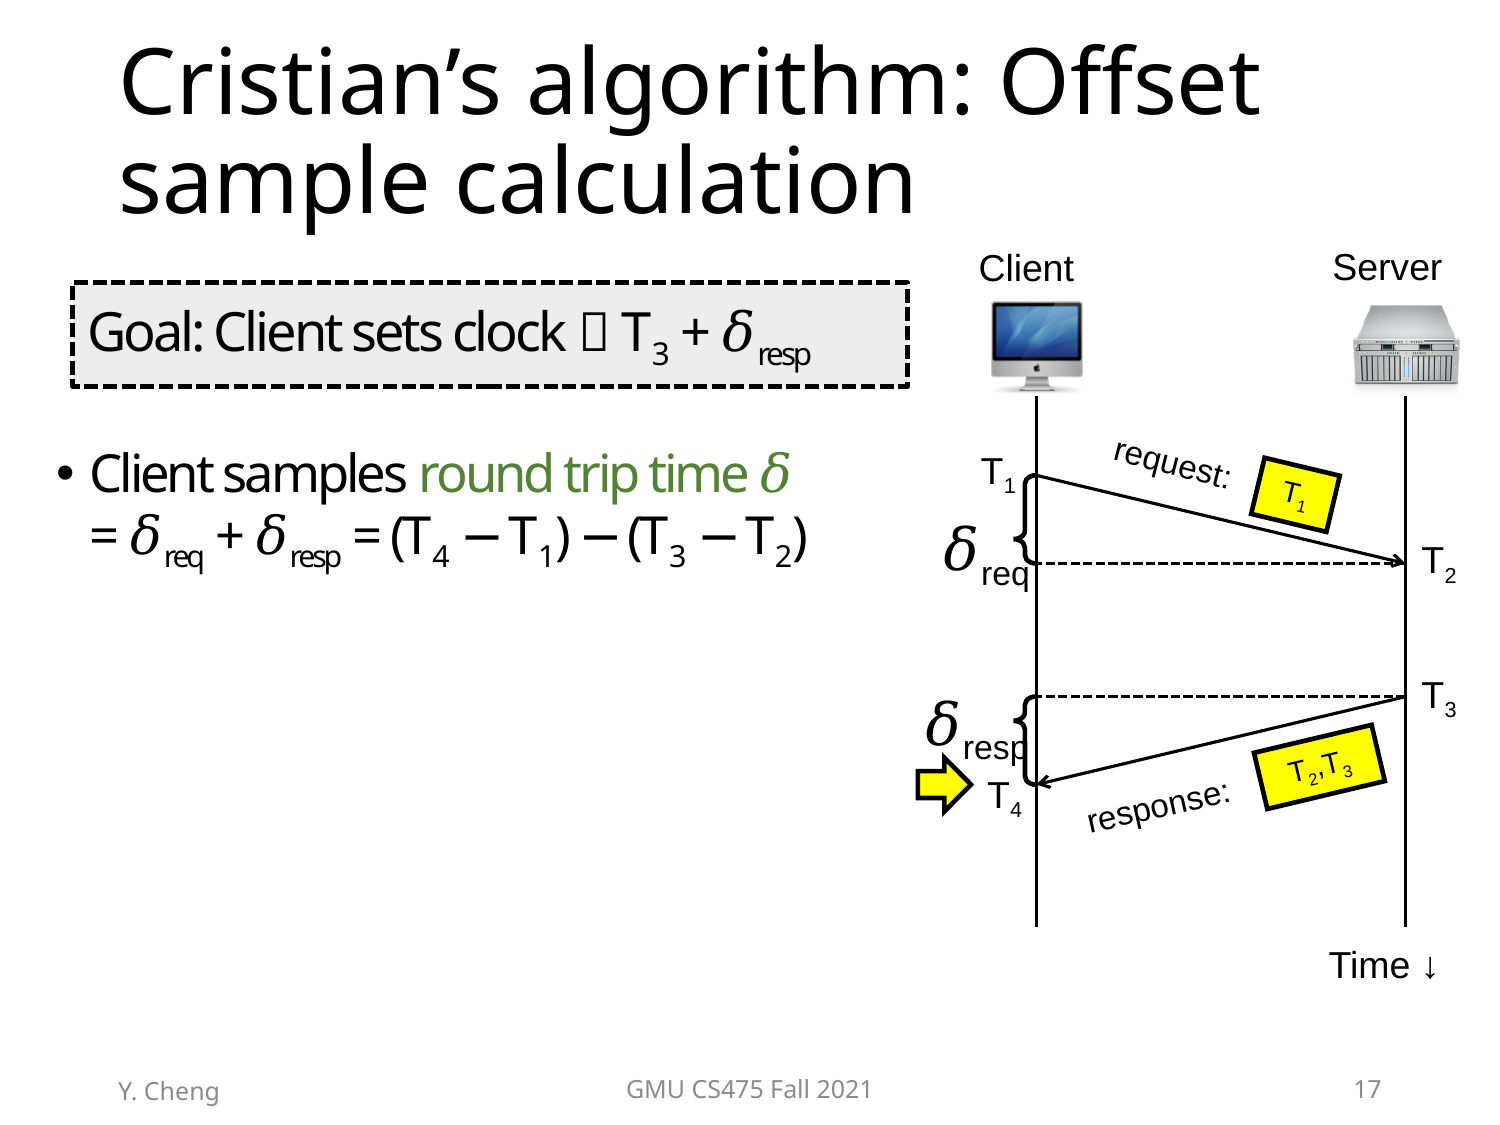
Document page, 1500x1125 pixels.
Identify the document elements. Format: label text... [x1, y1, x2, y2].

text_box Goal: Client sets clock  T3 + 𝛿resp [72, 282, 908, 387]
text_box T1 [965, 439, 1031, 475]
slide_number 17 [1059, 1060, 1397, 1121]
picture [1350, 286, 1462, 397]
text_box T2,T3 [1261, 785, 1371, 810]
slide_number Y. Cheng [103, 1060, 441, 1121]
text_box T2 [1406, 529, 1472, 595]
picture [981, 286, 1093, 398]
title Cristian’s algorithm: Offset sample calculation [103, 25, 1397, 243]
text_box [1043, 697, 1406, 785]
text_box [907, 475, 1043, 785]
text_box Client [978, 243, 1075, 289]
text_box Server [1332, 243, 1479, 289]
text_box response: [1066, 785, 1251, 851]
text_box [917, 785, 972, 813]
text_box Time ↓ [1313, 933, 1455, 994]
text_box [1043, 475, 1406, 563]
text_box T4 [972, 785, 1036, 830]
text_box request: [1094, 416, 1254, 475]
list Client samples round trip time 𝛿 = 𝛿req + 𝛿resp = (T4 − T1) − (T3 − T2) [41, 439, 877, 578]
text_box T1 [1259, 457, 1339, 475]
text_box T3 [1406, 663, 1472, 730]
footer GMU CS475 Fall 2021 [496, 1060, 1004, 1121]
